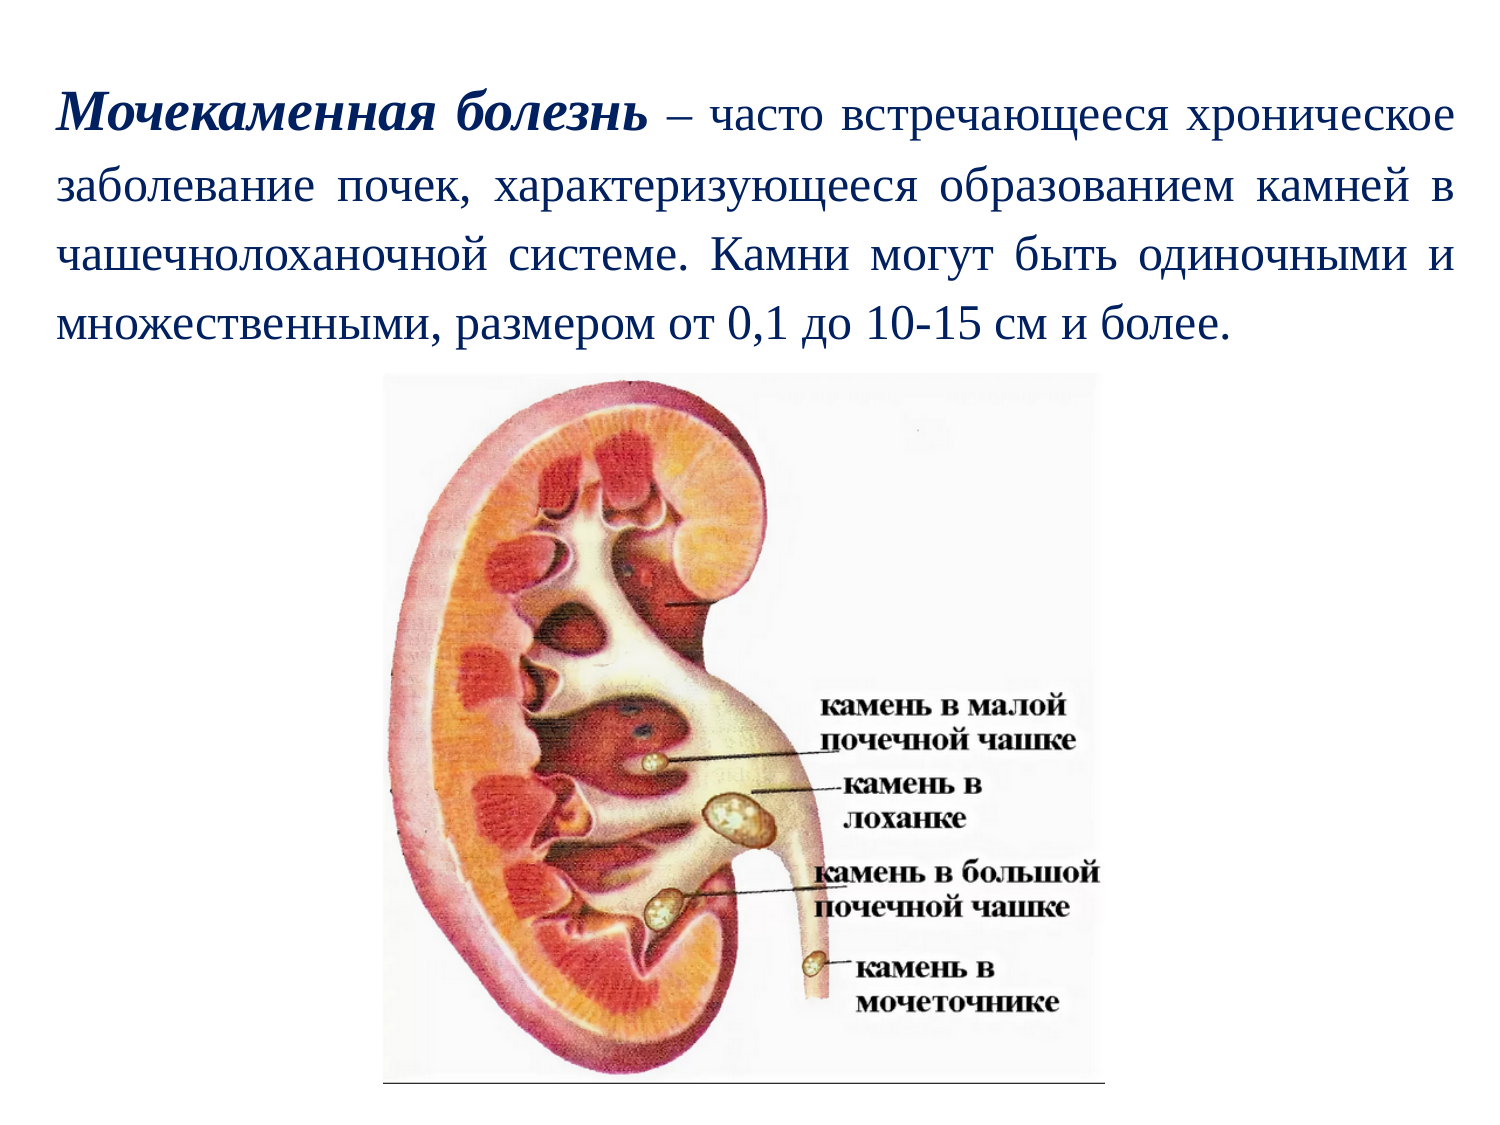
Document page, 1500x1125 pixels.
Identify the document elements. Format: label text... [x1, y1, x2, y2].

picture [383, 373, 1105, 1084]
text_box Мочекаменная болезнь – часто встречающееся хроническое заболевание почек, характеризующееся образованием камней в чашечнолоханочной системе. Камни могут быть одиночными и множественными, размером от 0,1 до 10-15 см и более. [41, 54, 1471, 357]
